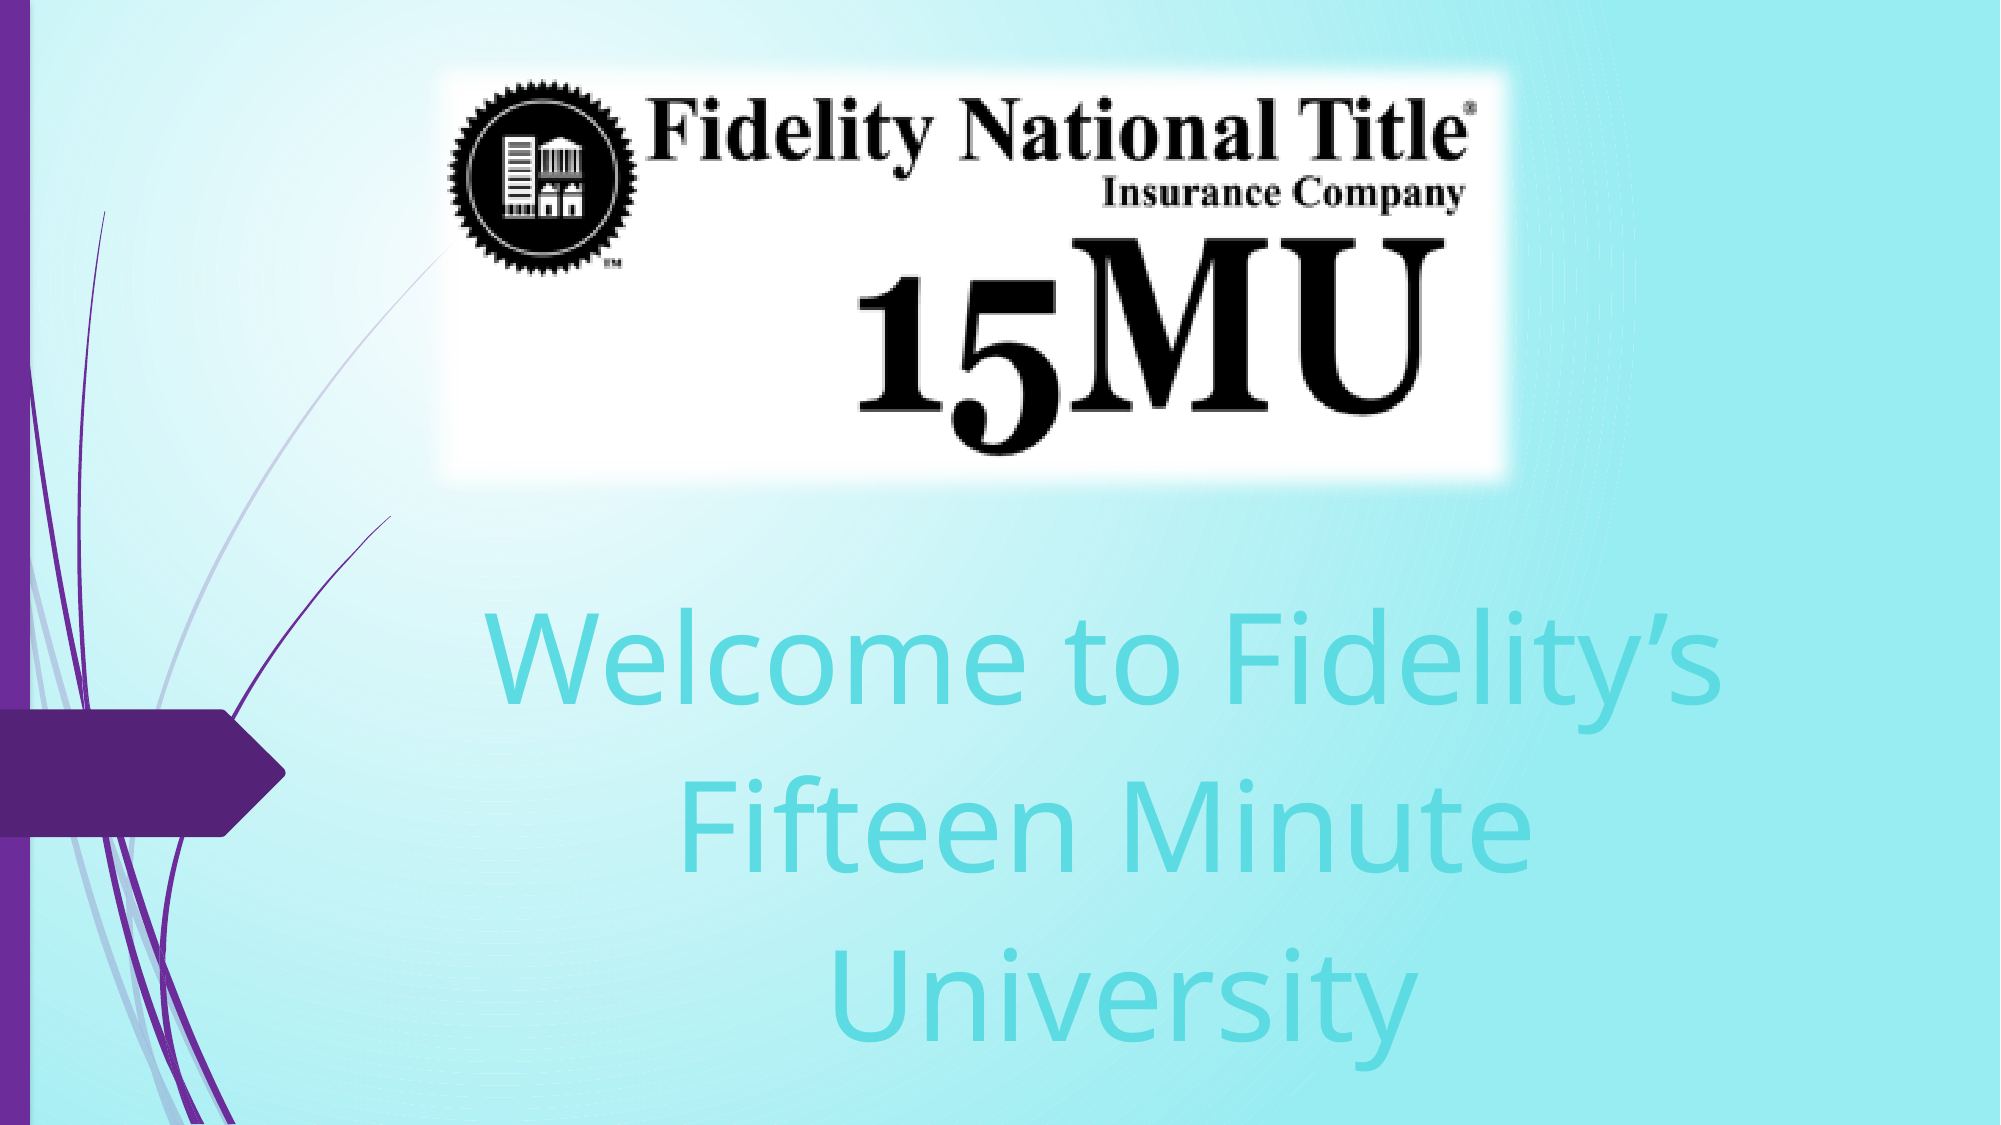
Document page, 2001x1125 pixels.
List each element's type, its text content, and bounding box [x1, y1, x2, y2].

picture [419, 50, 1525, 502]
subtitle Welcome to Fidelity’s Fifteen Minute University [341, 570, 1903, 1081]
